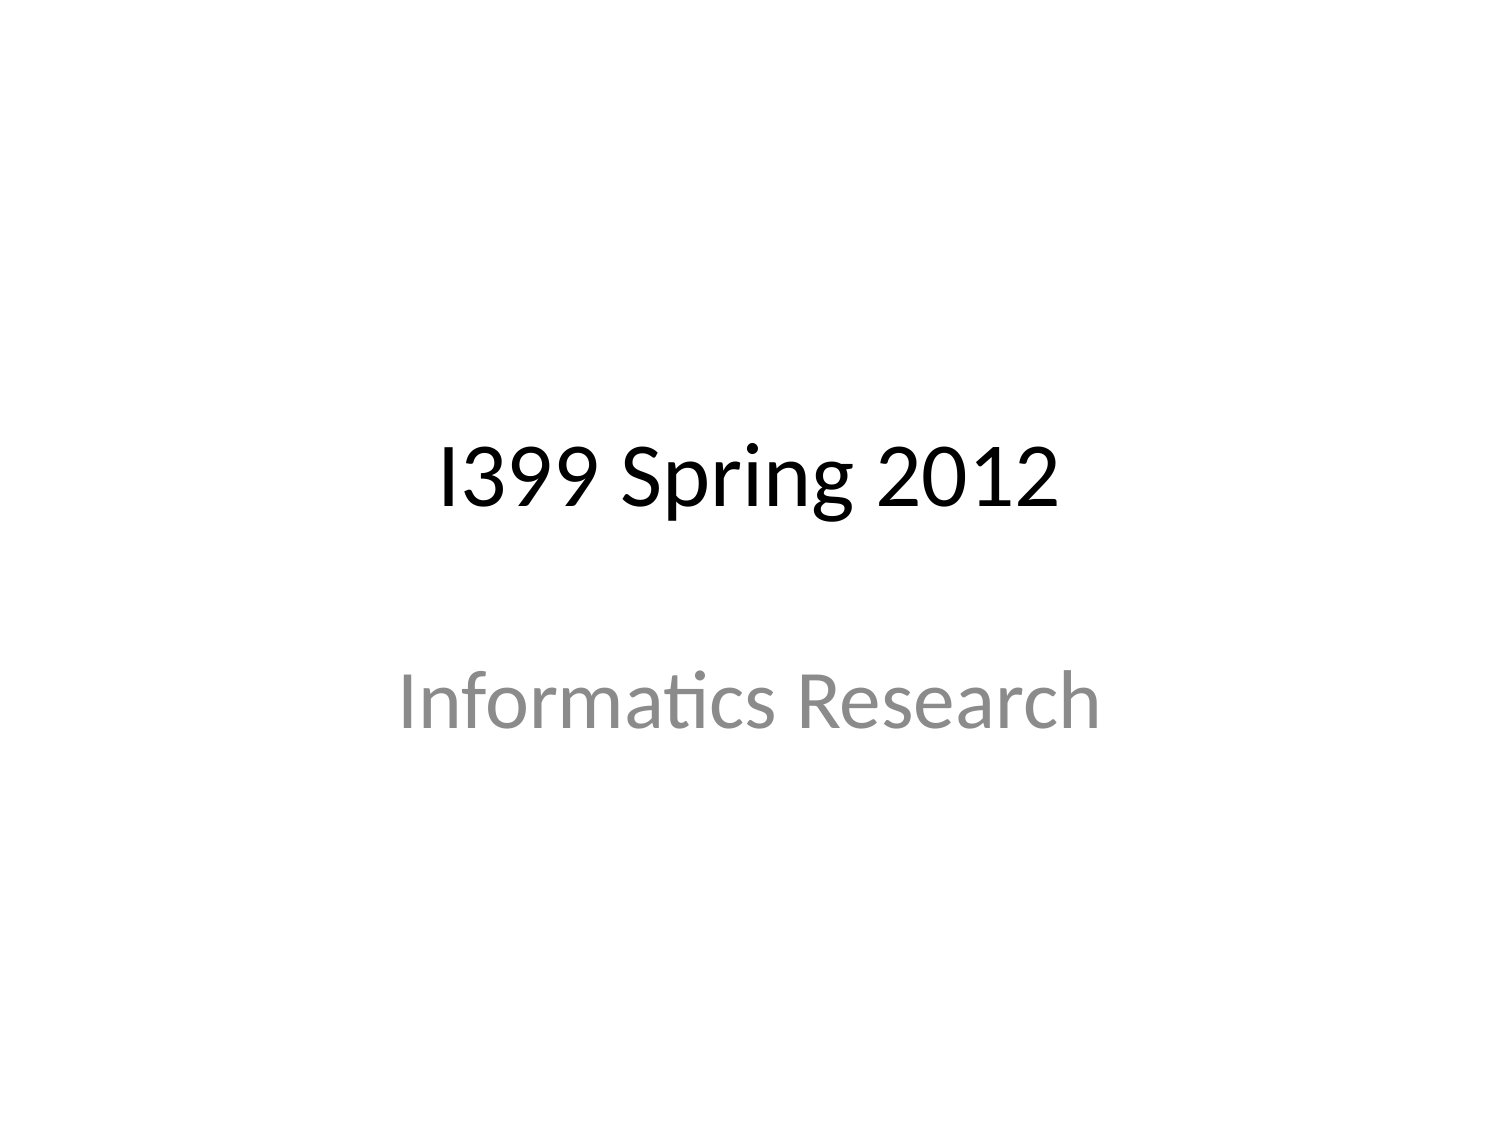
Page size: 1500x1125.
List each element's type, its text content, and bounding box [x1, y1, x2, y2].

title I399 Spring 2012 [112, 349, 1388, 591]
subtitle Informatics Research [225, 637, 1275, 925]
